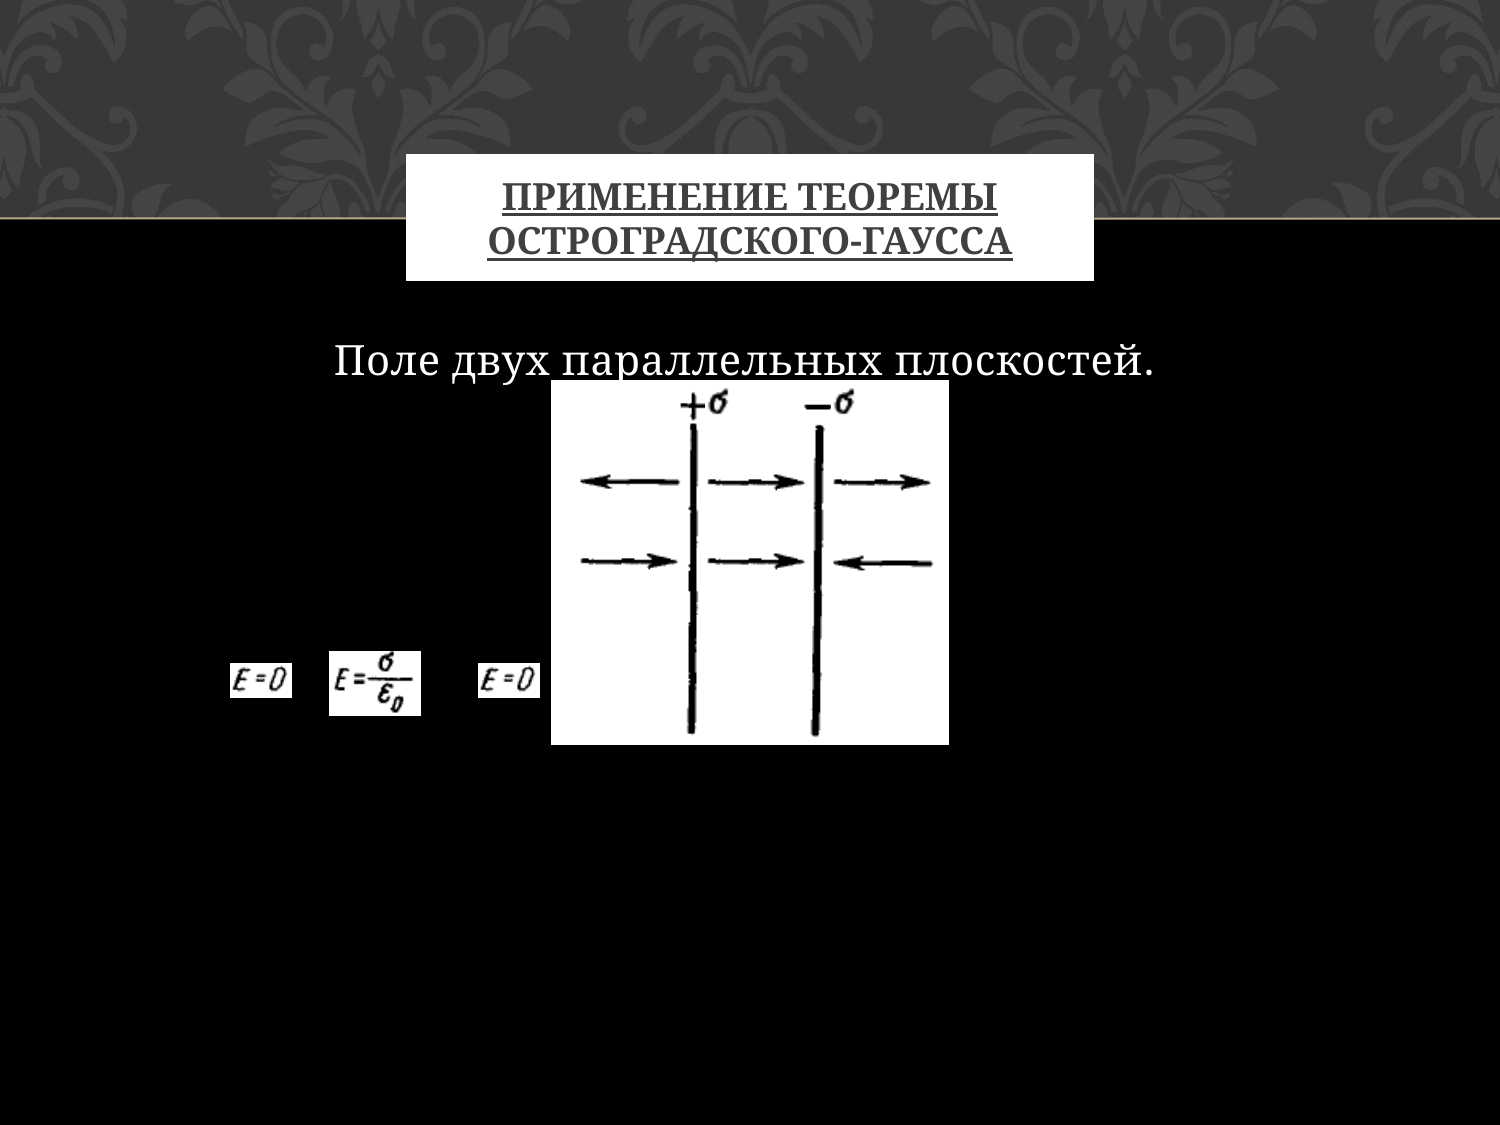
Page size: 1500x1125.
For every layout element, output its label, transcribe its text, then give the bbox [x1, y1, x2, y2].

picture [329, 651, 421, 717]
picture [477, 662, 540, 698]
title Применение Теоремы Остроградского-Гаусса [406, 154, 1094, 281]
picture [551, 380, 949, 745]
picture [229, 662, 292, 698]
list Поле двух параллельных плоскостей. [301, 326, 1188, 392]
